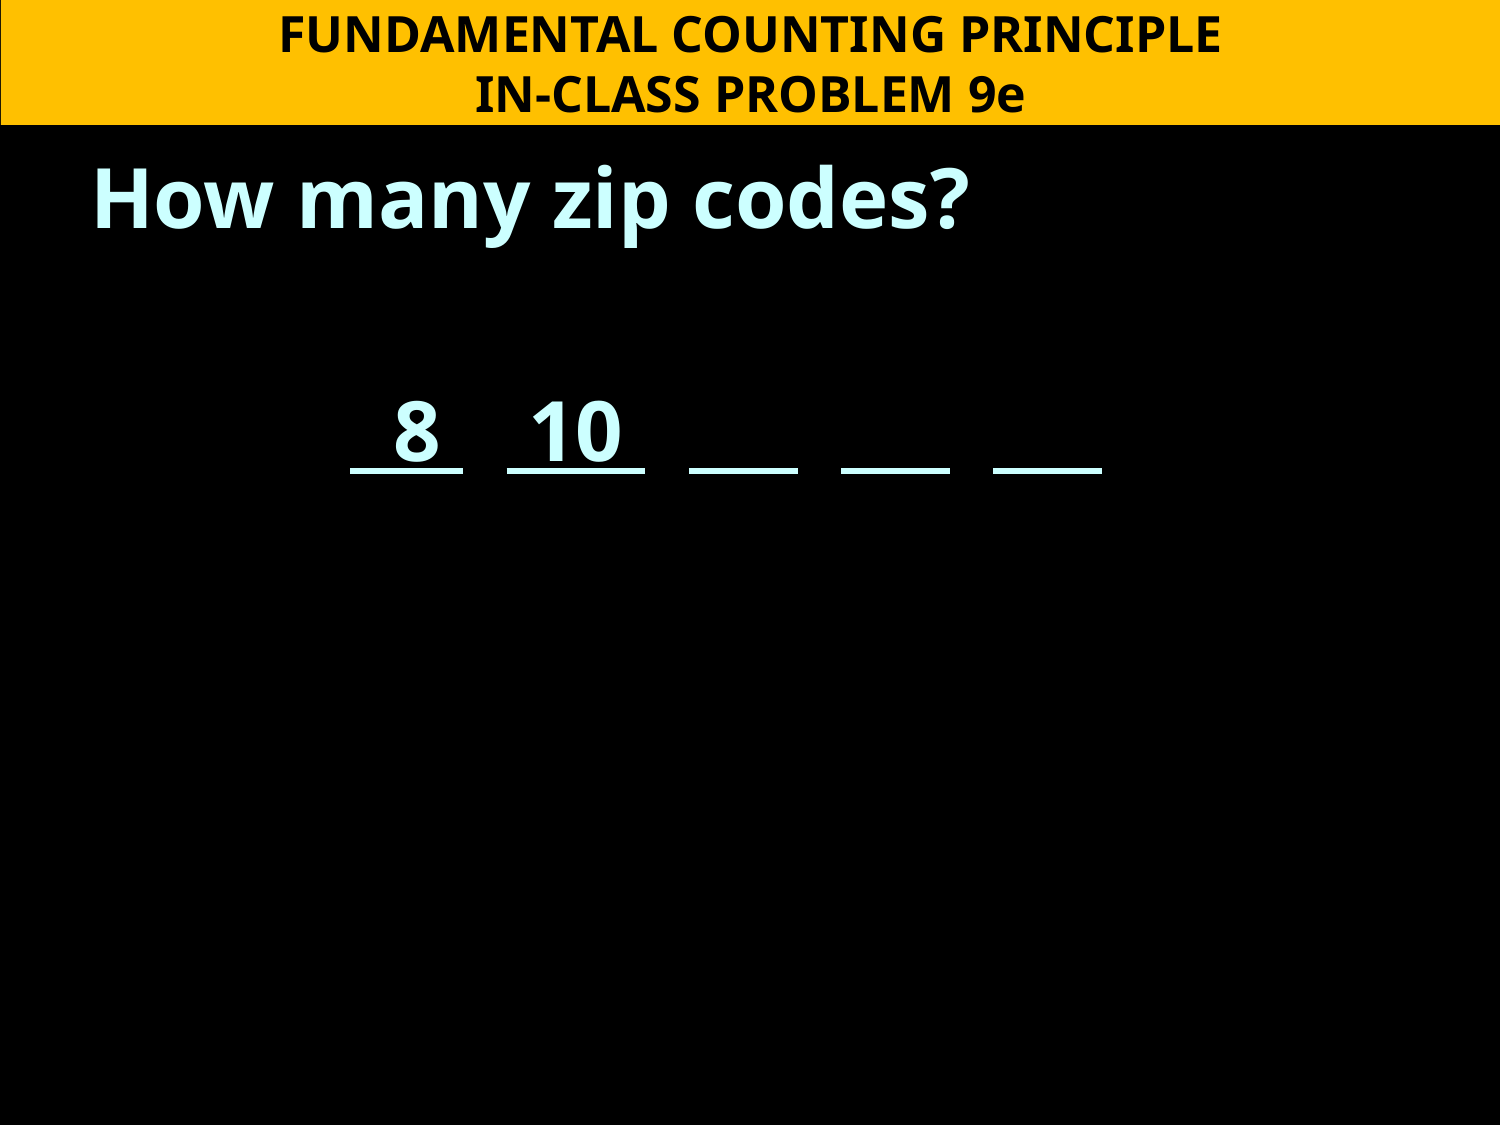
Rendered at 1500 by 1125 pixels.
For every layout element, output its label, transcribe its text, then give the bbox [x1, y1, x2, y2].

text_box FUNDAMENTAL COUNTING PRINCIPLE IN-CLASS PROBLEM 9e [0, 0, 1500, 125]
text_box How many zip codes? 8 10 0 [74, 137, 1425, 1063]
